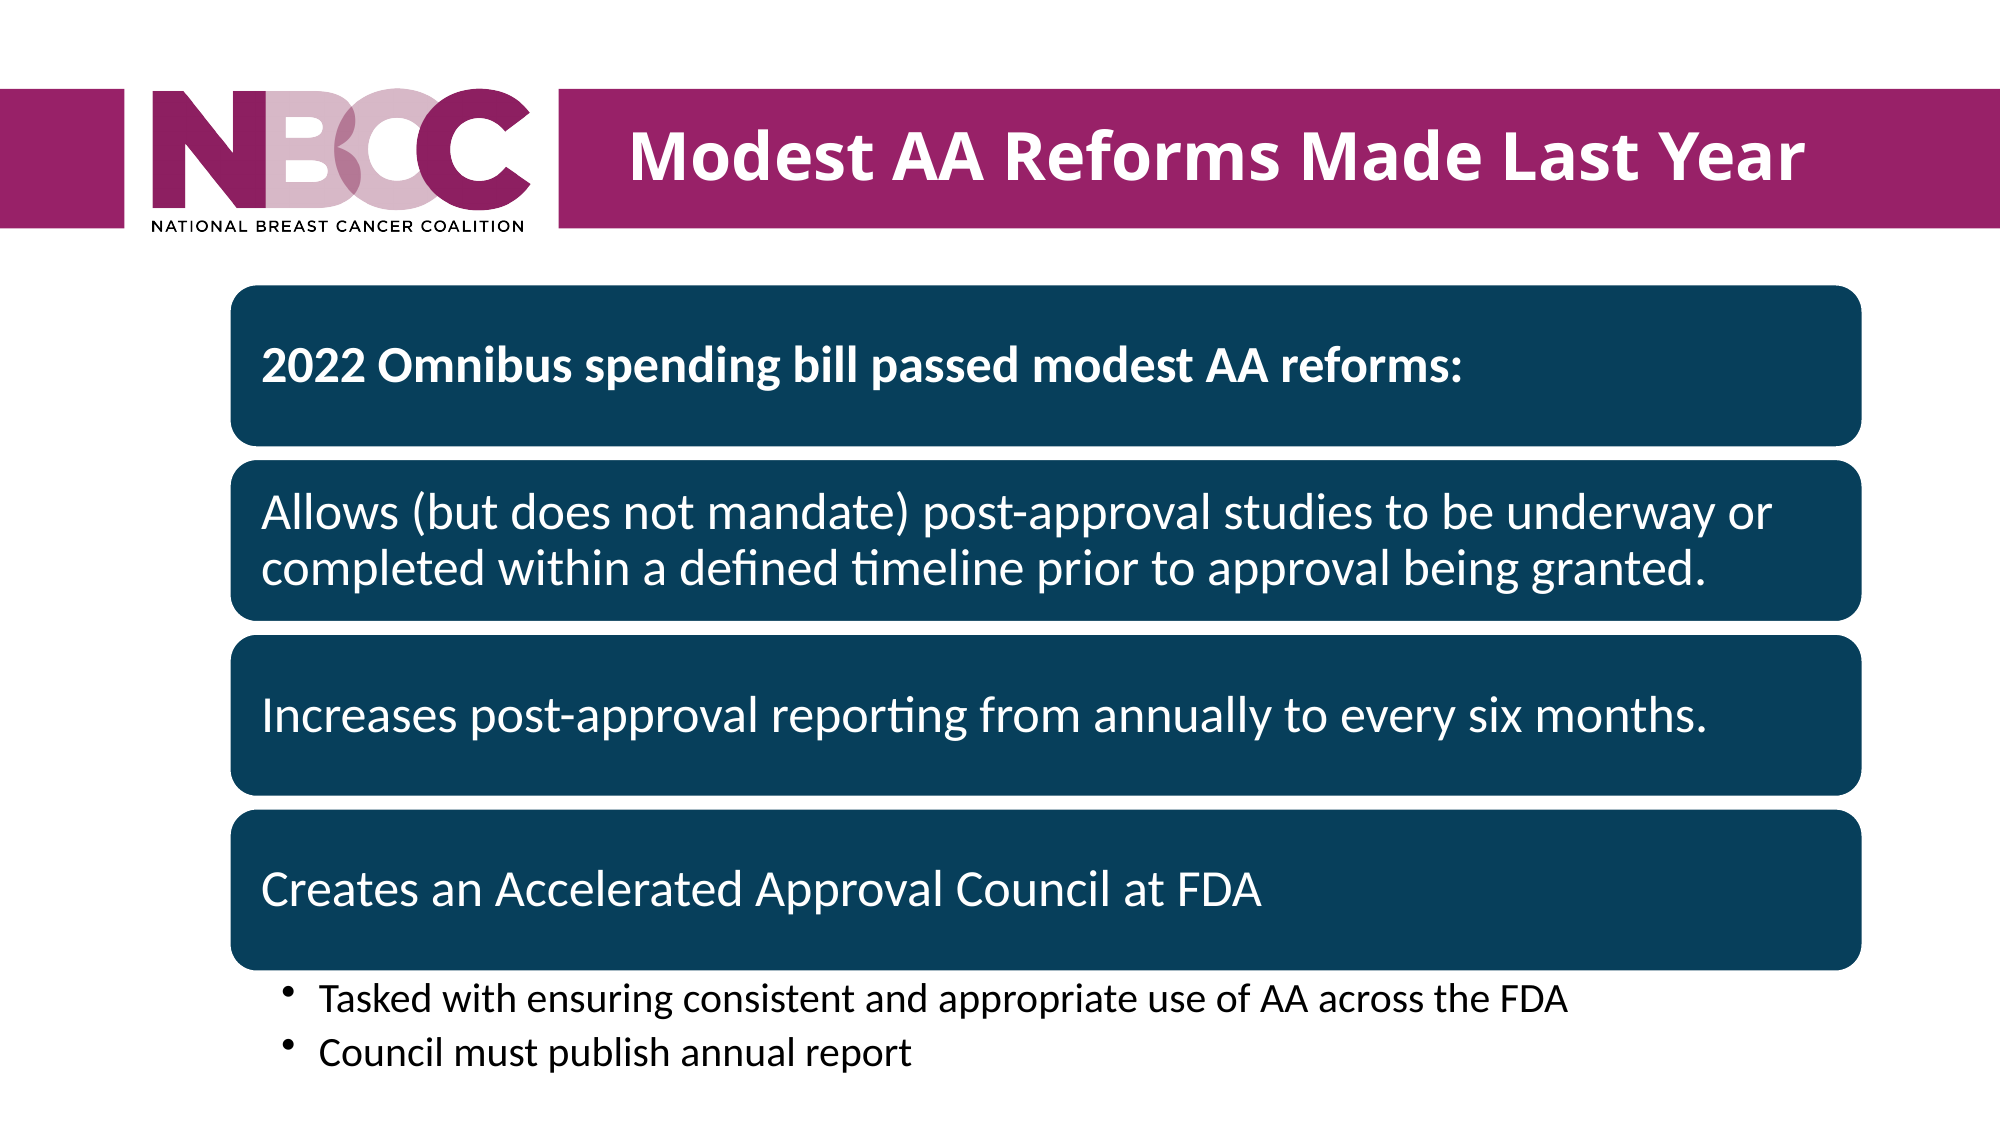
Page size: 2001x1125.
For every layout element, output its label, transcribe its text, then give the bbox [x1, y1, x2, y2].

list Modest AA Reforms Made Last Year [587, 102, 1848, 215]
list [229, 275, 1863, 1093]
picture [152, 88, 531, 232]
